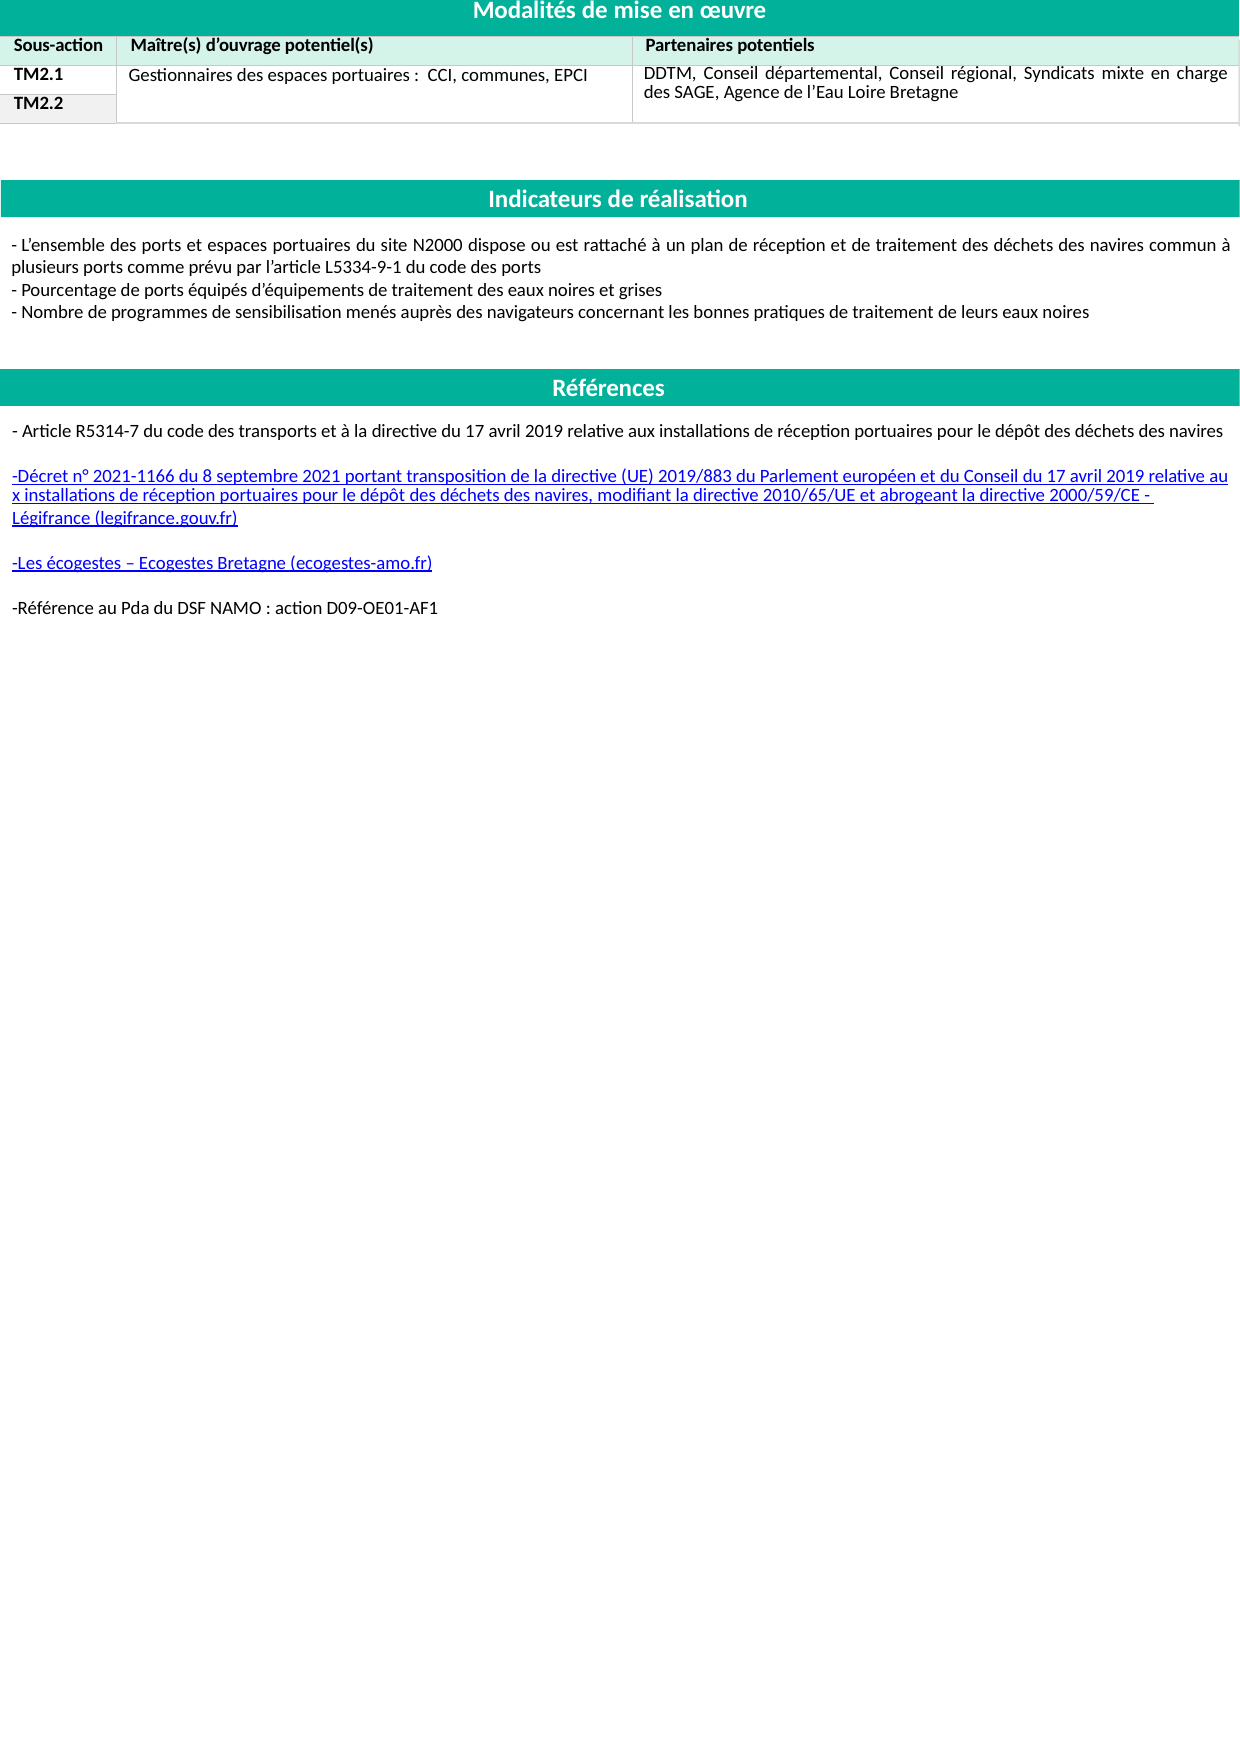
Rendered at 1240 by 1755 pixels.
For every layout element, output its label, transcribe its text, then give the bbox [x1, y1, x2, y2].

table_cell Maître(s) d’ouvrage potentiel(s) [117, 37, 632, 65]
table_header Modalités de mise en œuvre [0, 0, 1239, 36]
text_box [0, 180, 1240, 218]
text_box - Article R5314-7 du code des transports et à la directive du 17 avril 2019 relative aux installations de réception portuaires pour le dépôt des déchets des navires -Décret n° 2021-1166 du 8 septembre 2021 portant transposition de la directive (UE) 2019/883 du Parlement européen et du Conseil du 17 avril 2019 relative aux installations de réception portuaires pour le dépôt des déchets des navires, modifiant la directive 2010/65/UE et abrogeant la directive 2000/59/CE - Légifrance (legifrance.gouv.fr) -Les écogestes – Ecogestes Bretagne (ecogestes-amo.fr) -Référence au Pda du DSF NAMO : action D09-OE01-AF1 [12, 416, 1230, 622]
table_cell TM2.1 [0, 66, 116, 94]
text_box Indicateurs de réalisation [486, 180, 754, 213]
table_cell TM2.2 [0, 95, 116, 123]
text_box - L’ensemble des ports et espaces portuaires du site N2000 dispose ou est rattaché à un plan de réception et de traitement des déchets des navires commun à plusieurs ports comme prévu par l’article L5334-9-1 du code des ports - Pourcentage de ports équipés d’équipements de traitement des eaux noires et grises - Nombre de programmes de sensibilisation menés auprès des navigateurs concernant les bonnes pratiques de traitement de leurs eaux noires [11, 230, 1230, 348]
table_cell Partenaires potentiels [633, 37, 1239, 65]
table_cell DDTM, Conseil départemental, Conseil régional, Syndicats mixte en charge des SAGE, Agence de l’Eau Loire Bretagne [633, 66, 1238, 122]
text_box [0, 369, 1240, 406]
table_cell Gestionnaires des espaces portuaires : CCI, communes, EPCI [117, 66, 632, 122]
text_box Références [550, 373, 670, 402]
table_cell Sous-action [0, 37, 116, 65]
